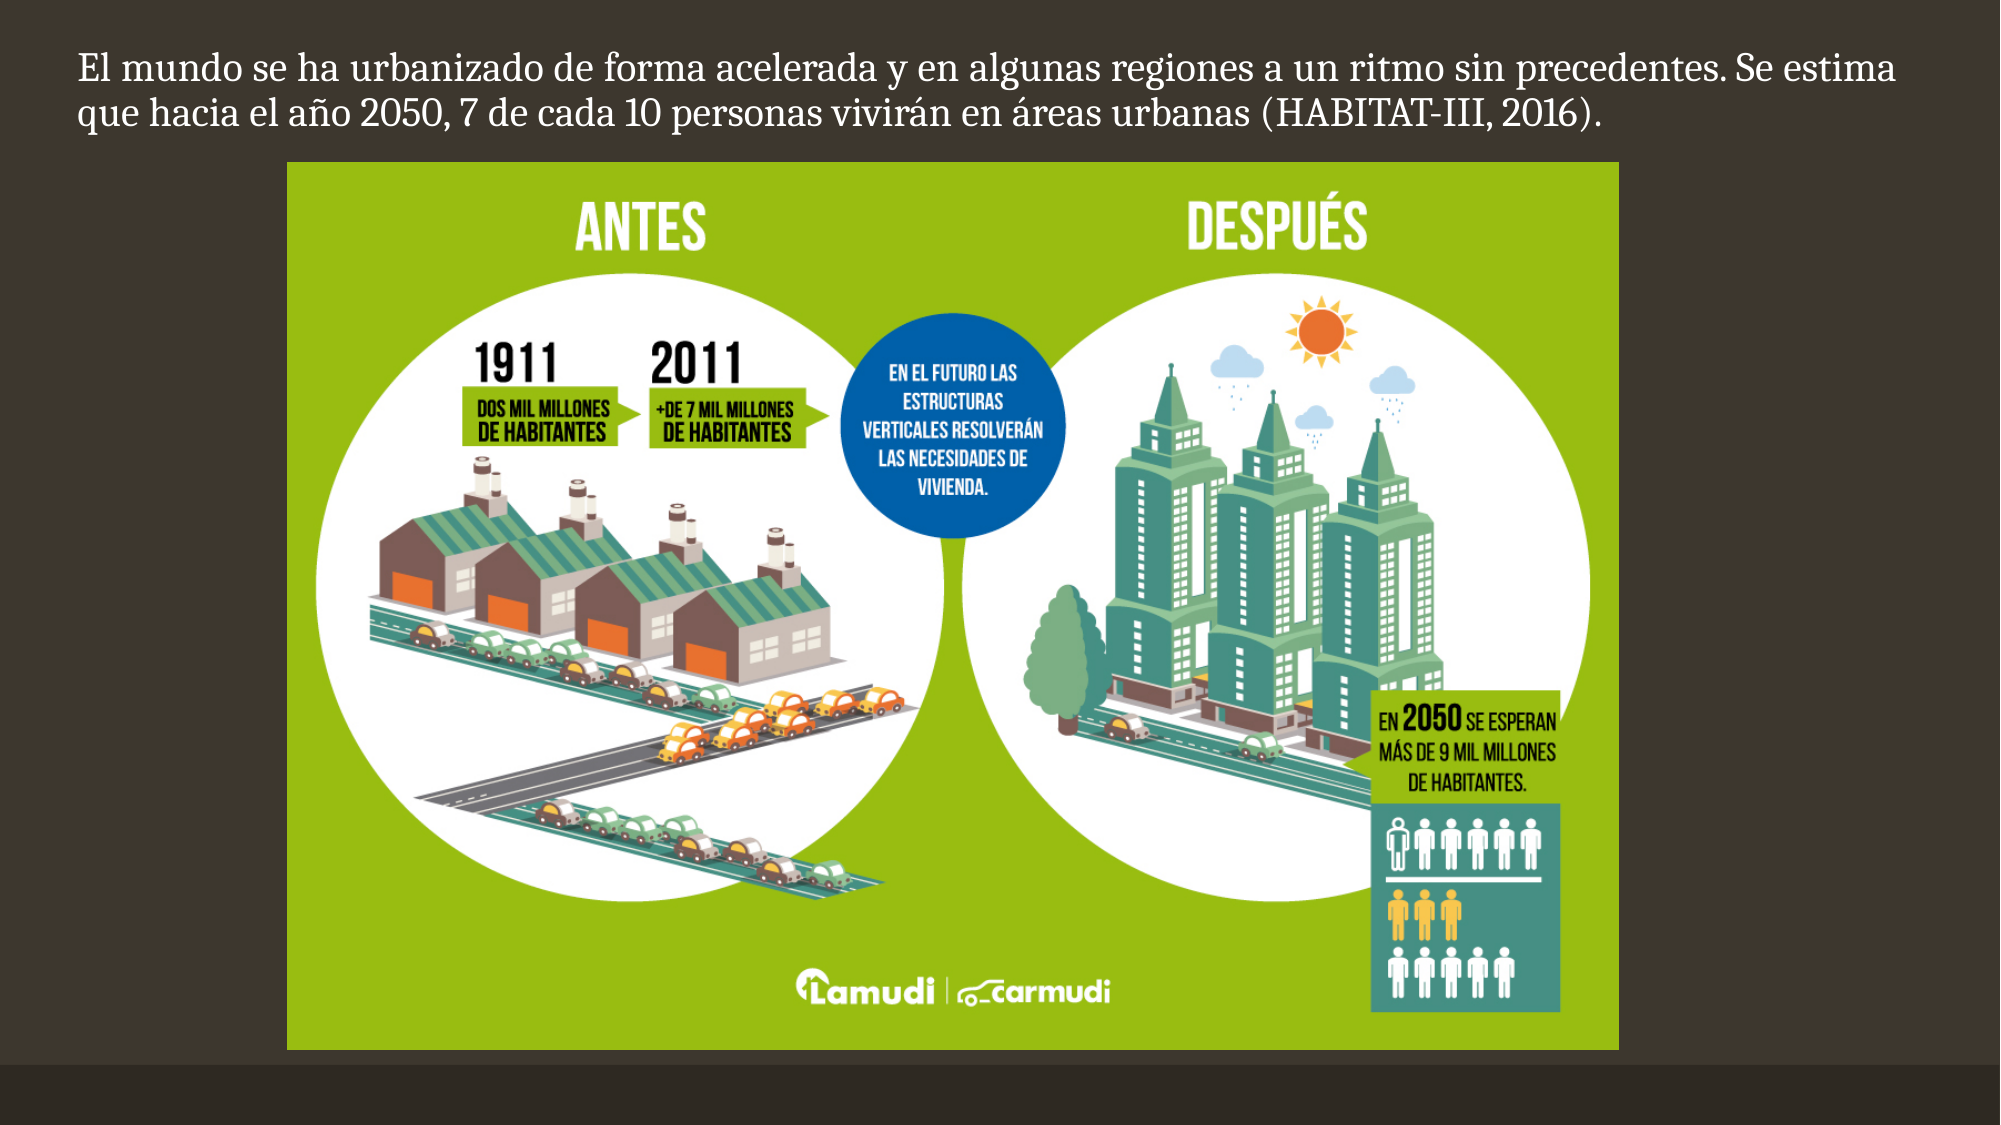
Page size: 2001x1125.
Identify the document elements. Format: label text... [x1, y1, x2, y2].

picture [287, 162, 1619, 1050]
list El mundo se ha urbanizado de forma acelerada y en algunas regiones a un ritmo sin precedentes. Se estima que hacia el año 2050, 7 de cada 10 personas vivirán en áreas urbanas (HABITAT-III, 2016). [62, 37, 1913, 513]
